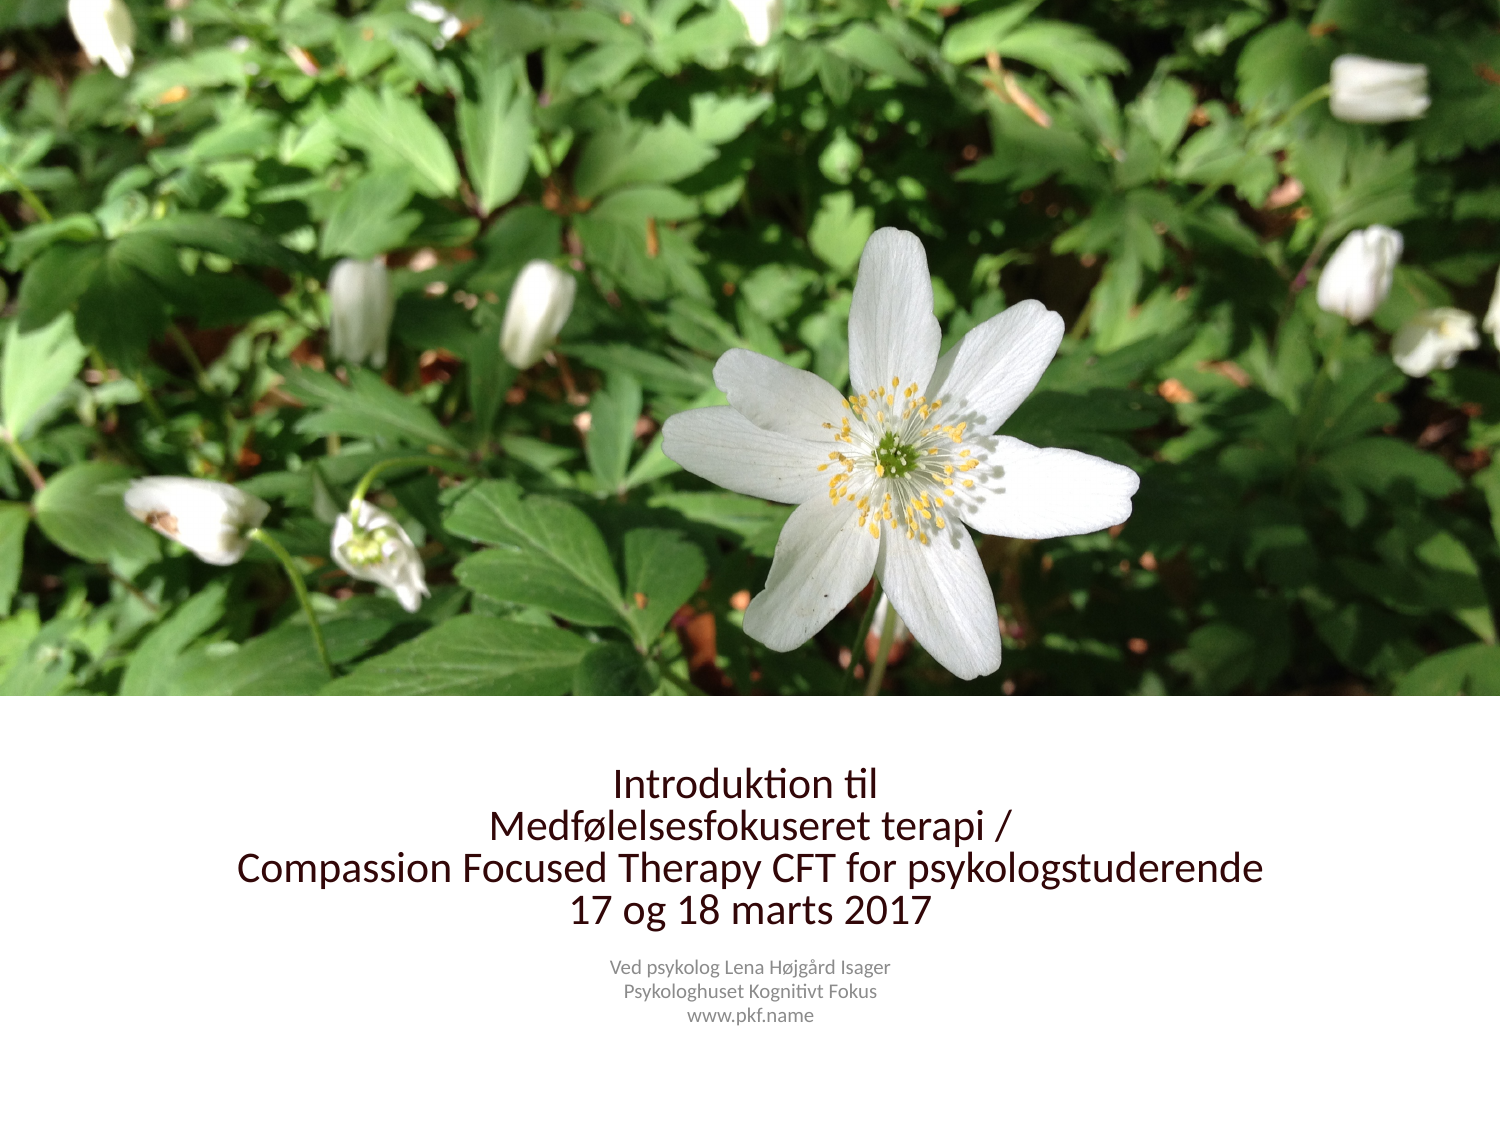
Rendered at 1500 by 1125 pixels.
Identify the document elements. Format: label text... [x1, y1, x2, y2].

picture [0, 0, 1500, 696]
subtitle Ved psykolog Lena Højgård Isager Psykologhuset Kognitivt Fokus www.pkf.name [80, 950, 1422, 1043]
title Introduktion til Medfølelsesfokuseret terapi / Compassion Focused Therapy CFT for psykologstuderende 17 og 18 marts 2017 [80, 747, 1422, 950]
